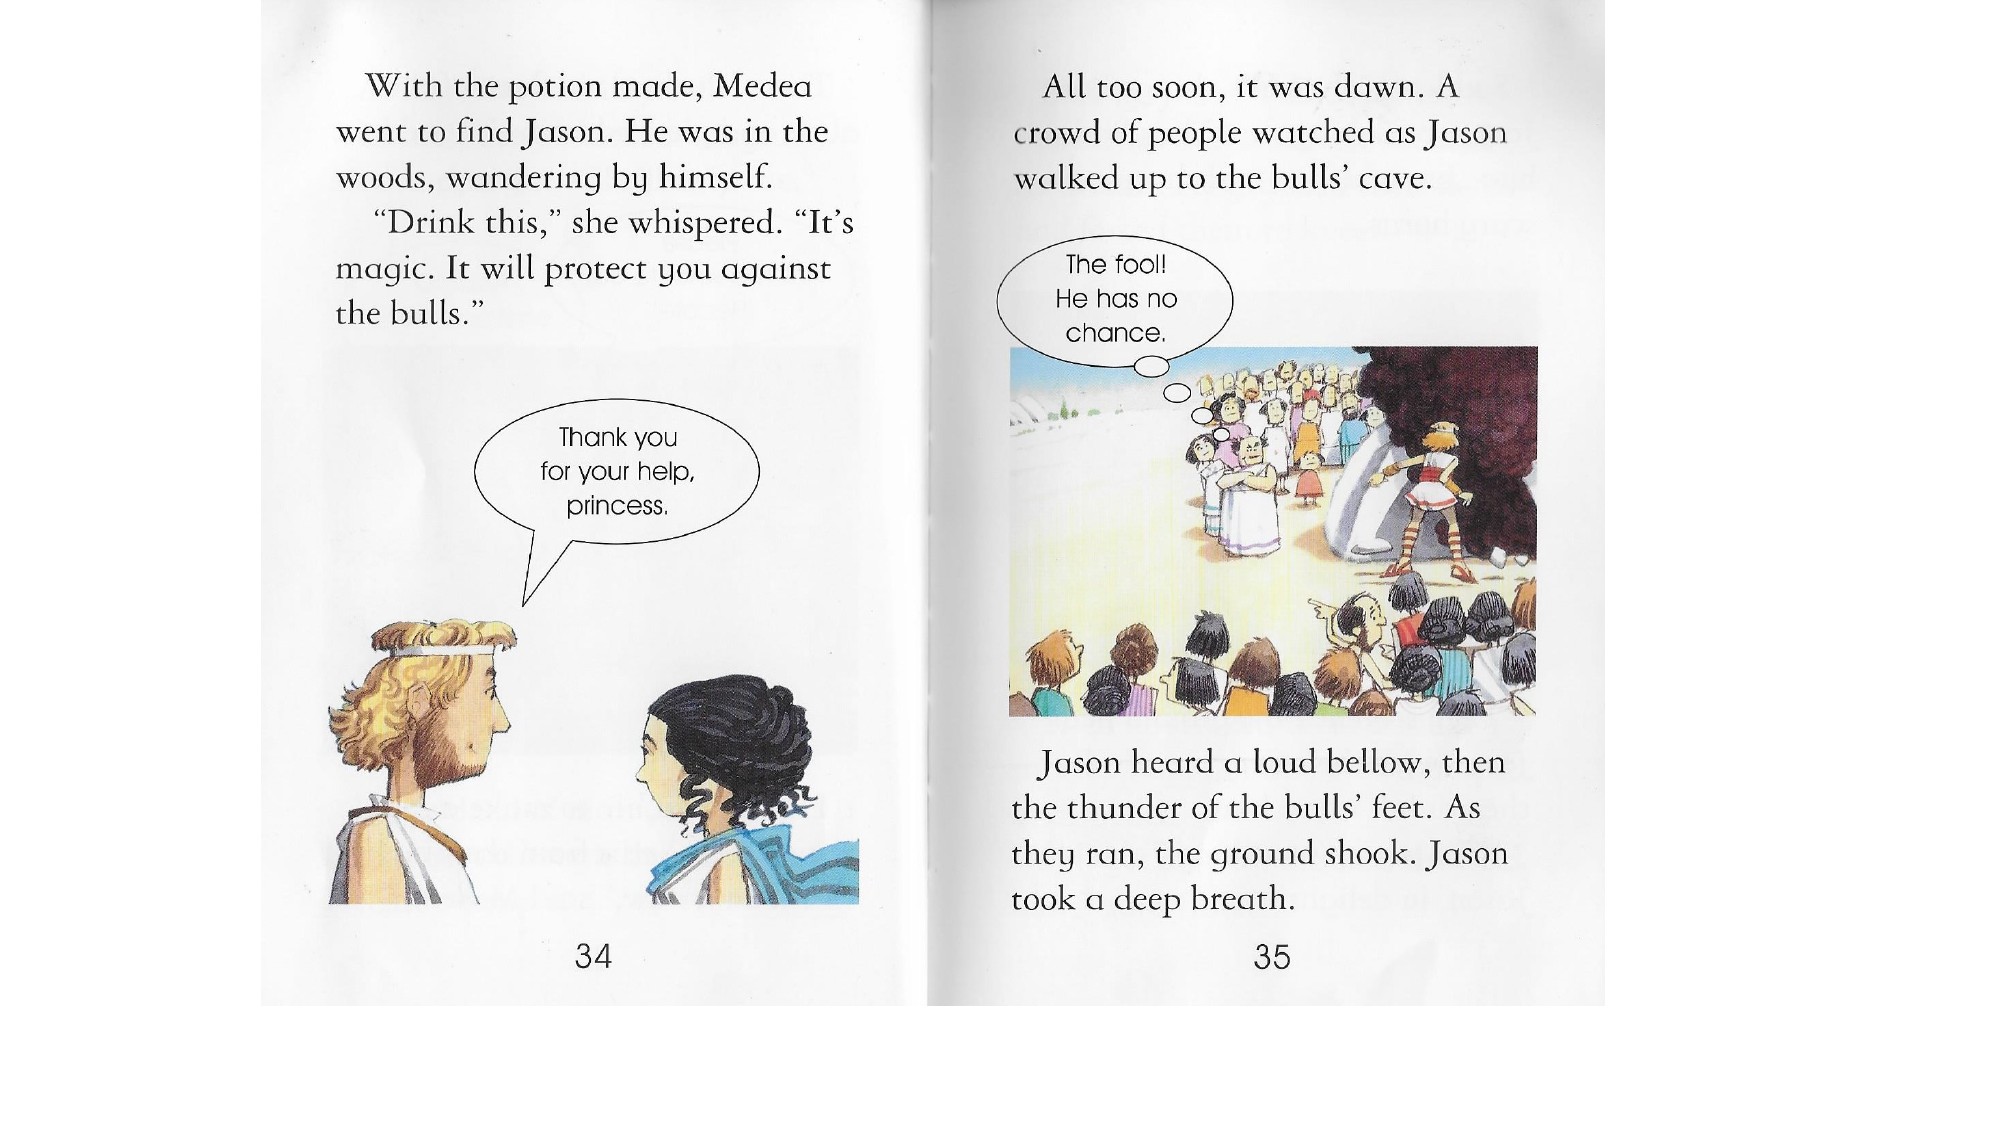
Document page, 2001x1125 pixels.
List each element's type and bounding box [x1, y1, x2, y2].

picture [261, 0, 1605, 1006]
